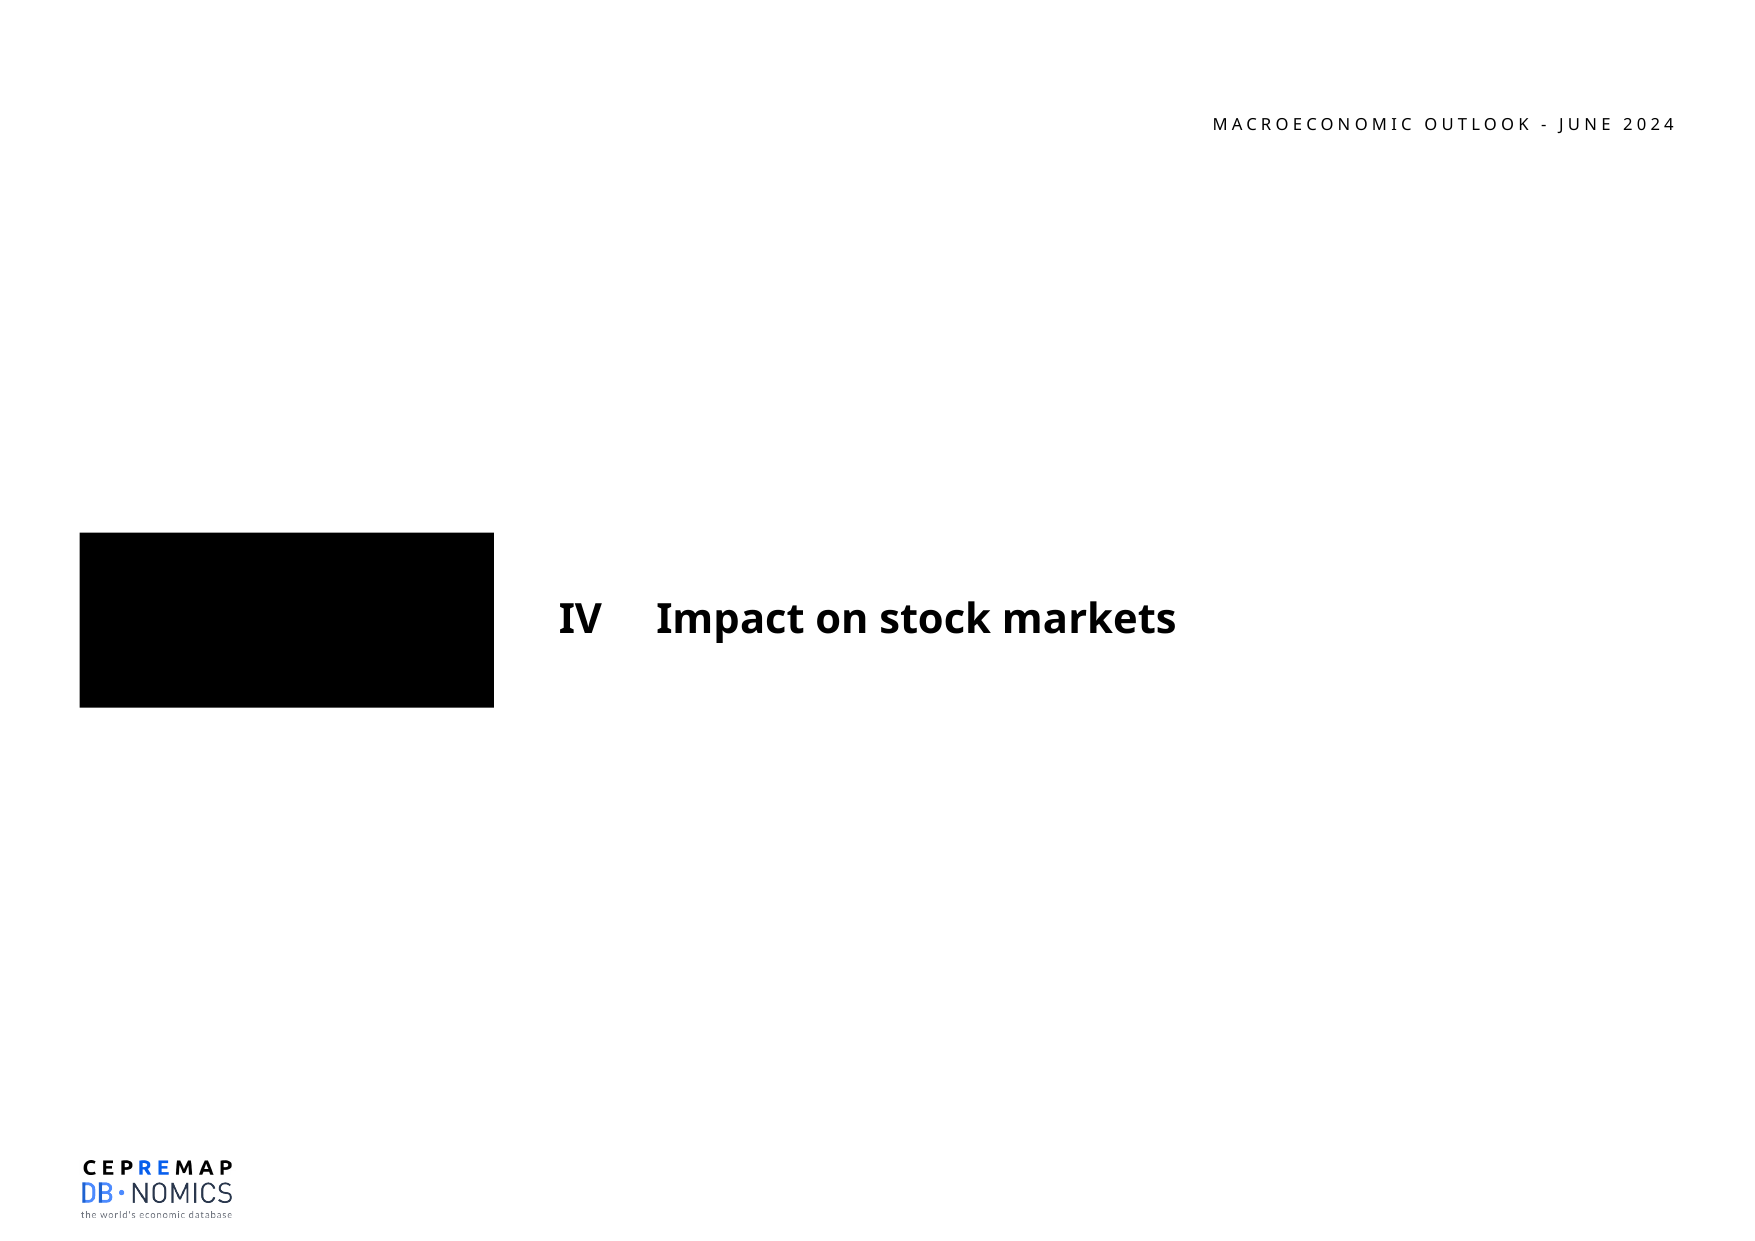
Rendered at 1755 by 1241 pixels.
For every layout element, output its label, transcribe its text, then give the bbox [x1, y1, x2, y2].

picture [81, 1182, 232, 1218]
picture [79, 1160, 236, 1175]
title IV Impact on stock markets [498, 532, 1675, 708]
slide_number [877, 109, 1675, 139]
